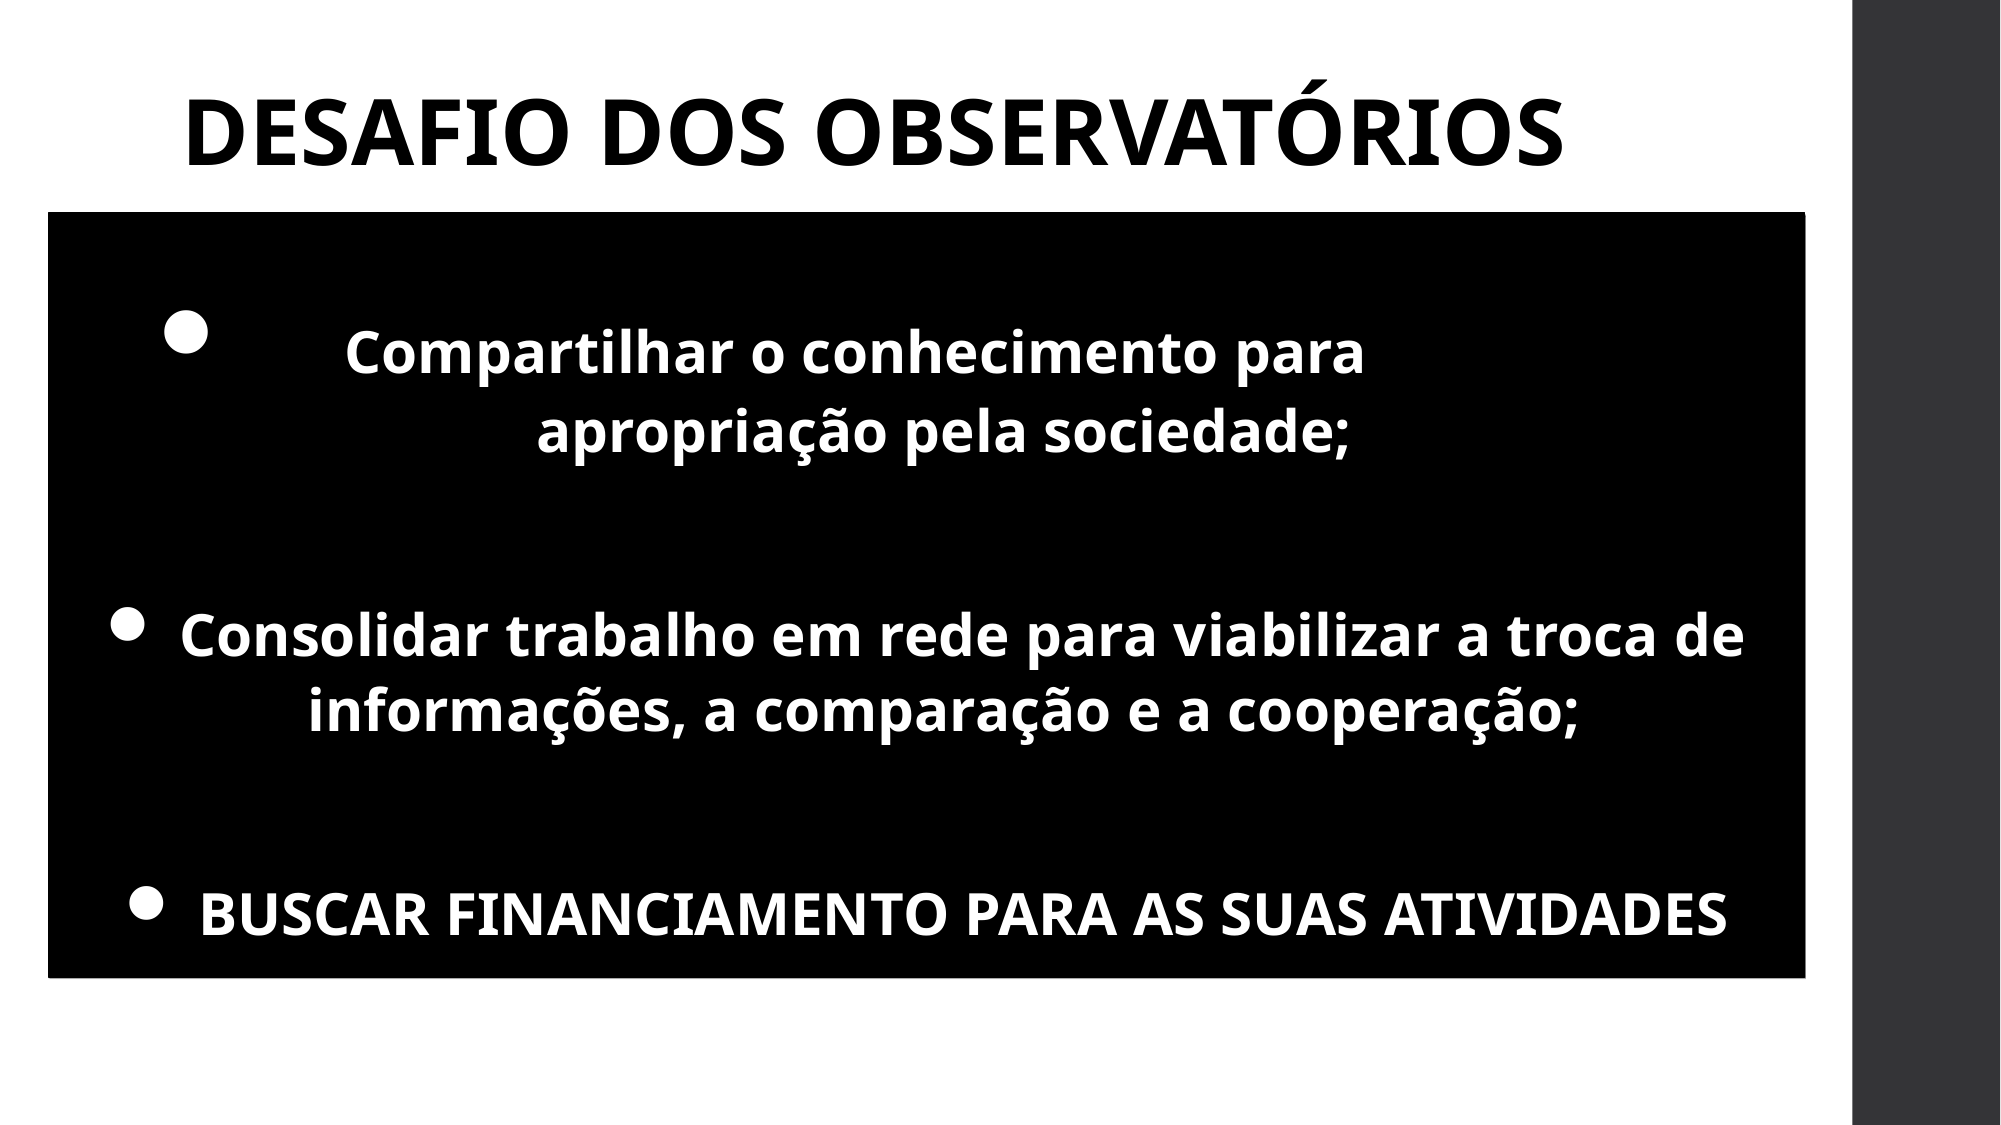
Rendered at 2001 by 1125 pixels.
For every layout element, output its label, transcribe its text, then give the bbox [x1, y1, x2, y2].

text_box Compartilhar o conhecimento para apropriação pela sociedade; Consolidar trabalho em rede para viabilizar a troca de informações, a comparação e a cooperação; BUSCAR FINANCIAMENTO PARA AS SUAS ATIVIDADES [49, 212, 1805, 978]
text_box DESAFIO DOS ObservatórioS [49, 0, 1699, 264]
